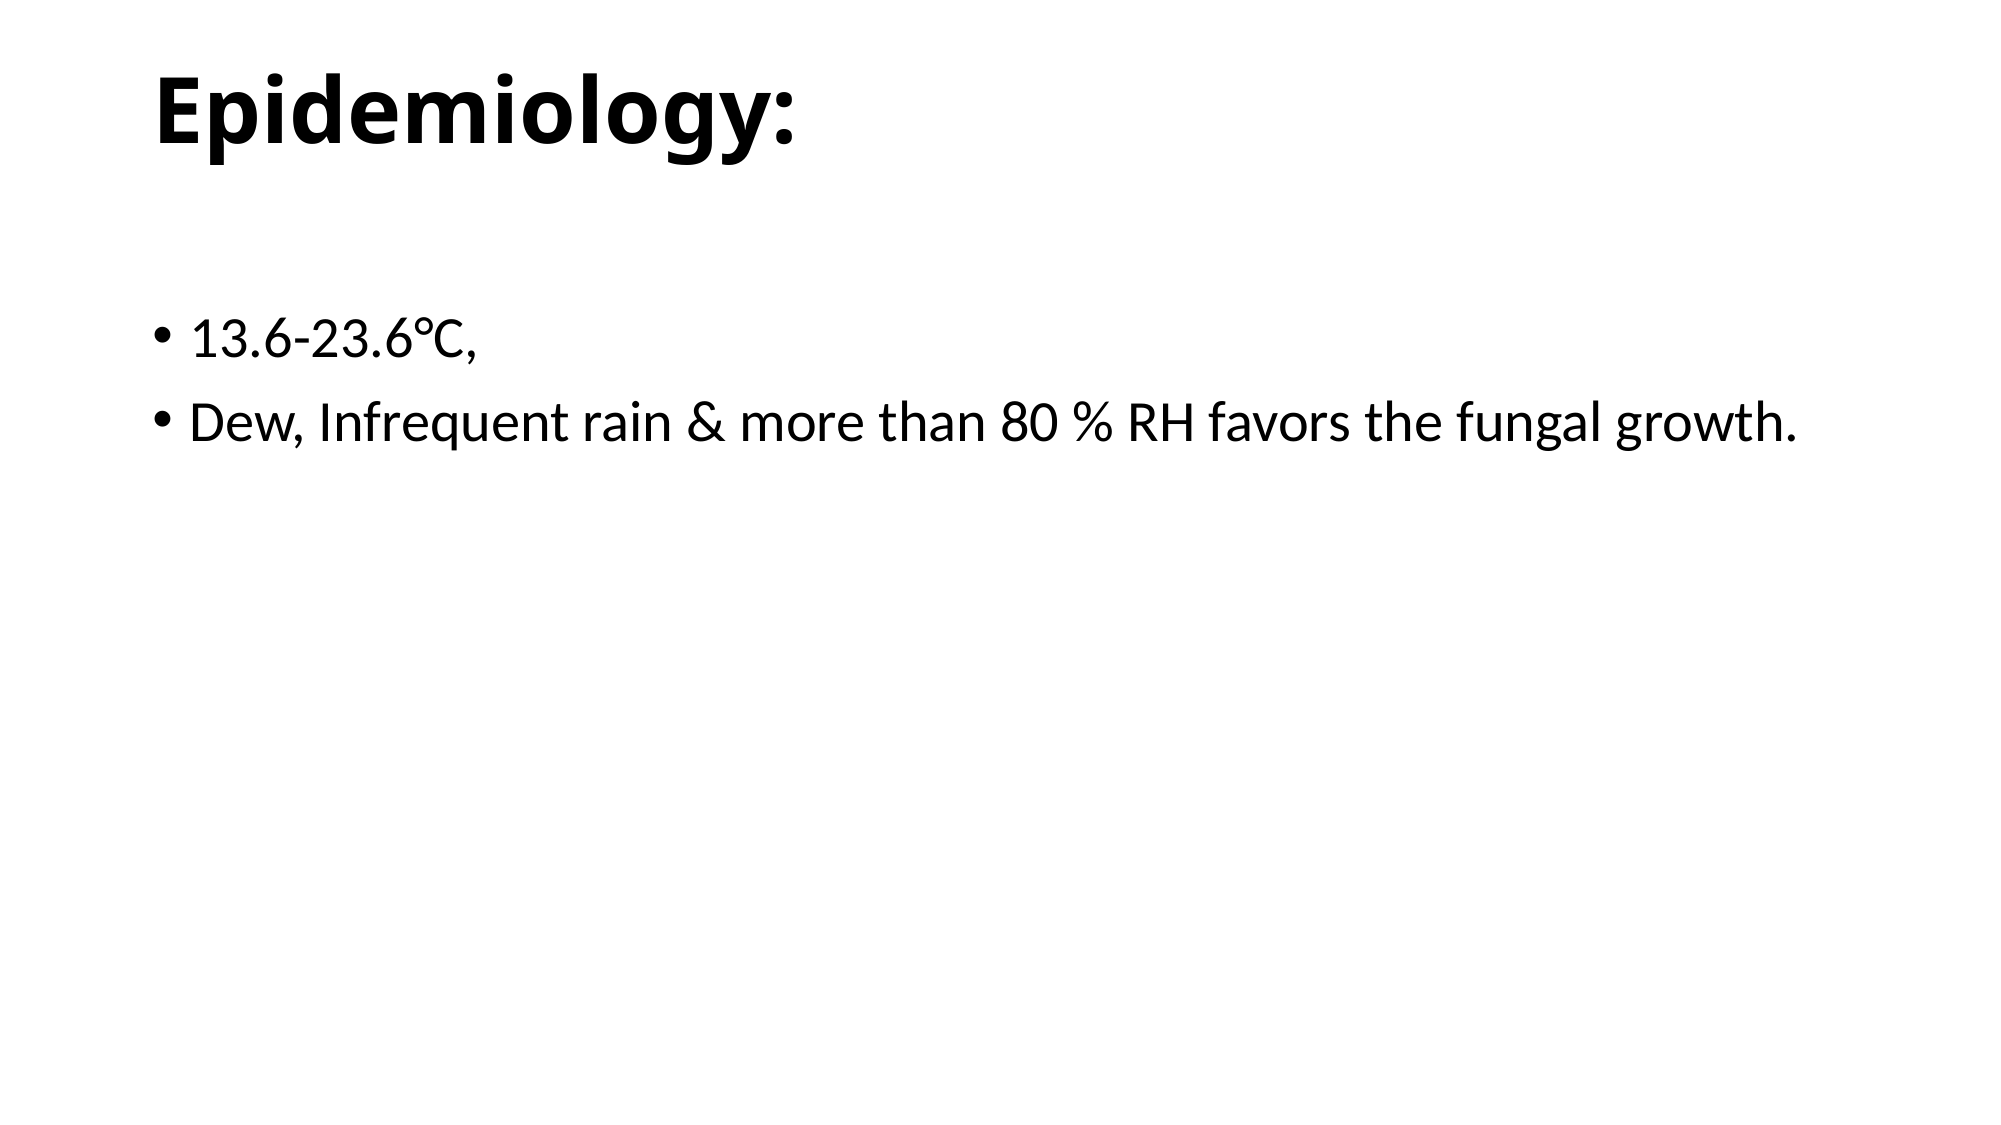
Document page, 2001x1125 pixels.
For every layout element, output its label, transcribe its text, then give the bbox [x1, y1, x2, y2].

title Epidemiology: [137, 59, 1863, 278]
list 13.6-23.6°C, Dew, Infrequent rain & more than 80 % RH favors the fungal growth. [137, 299, 1863, 1014]
